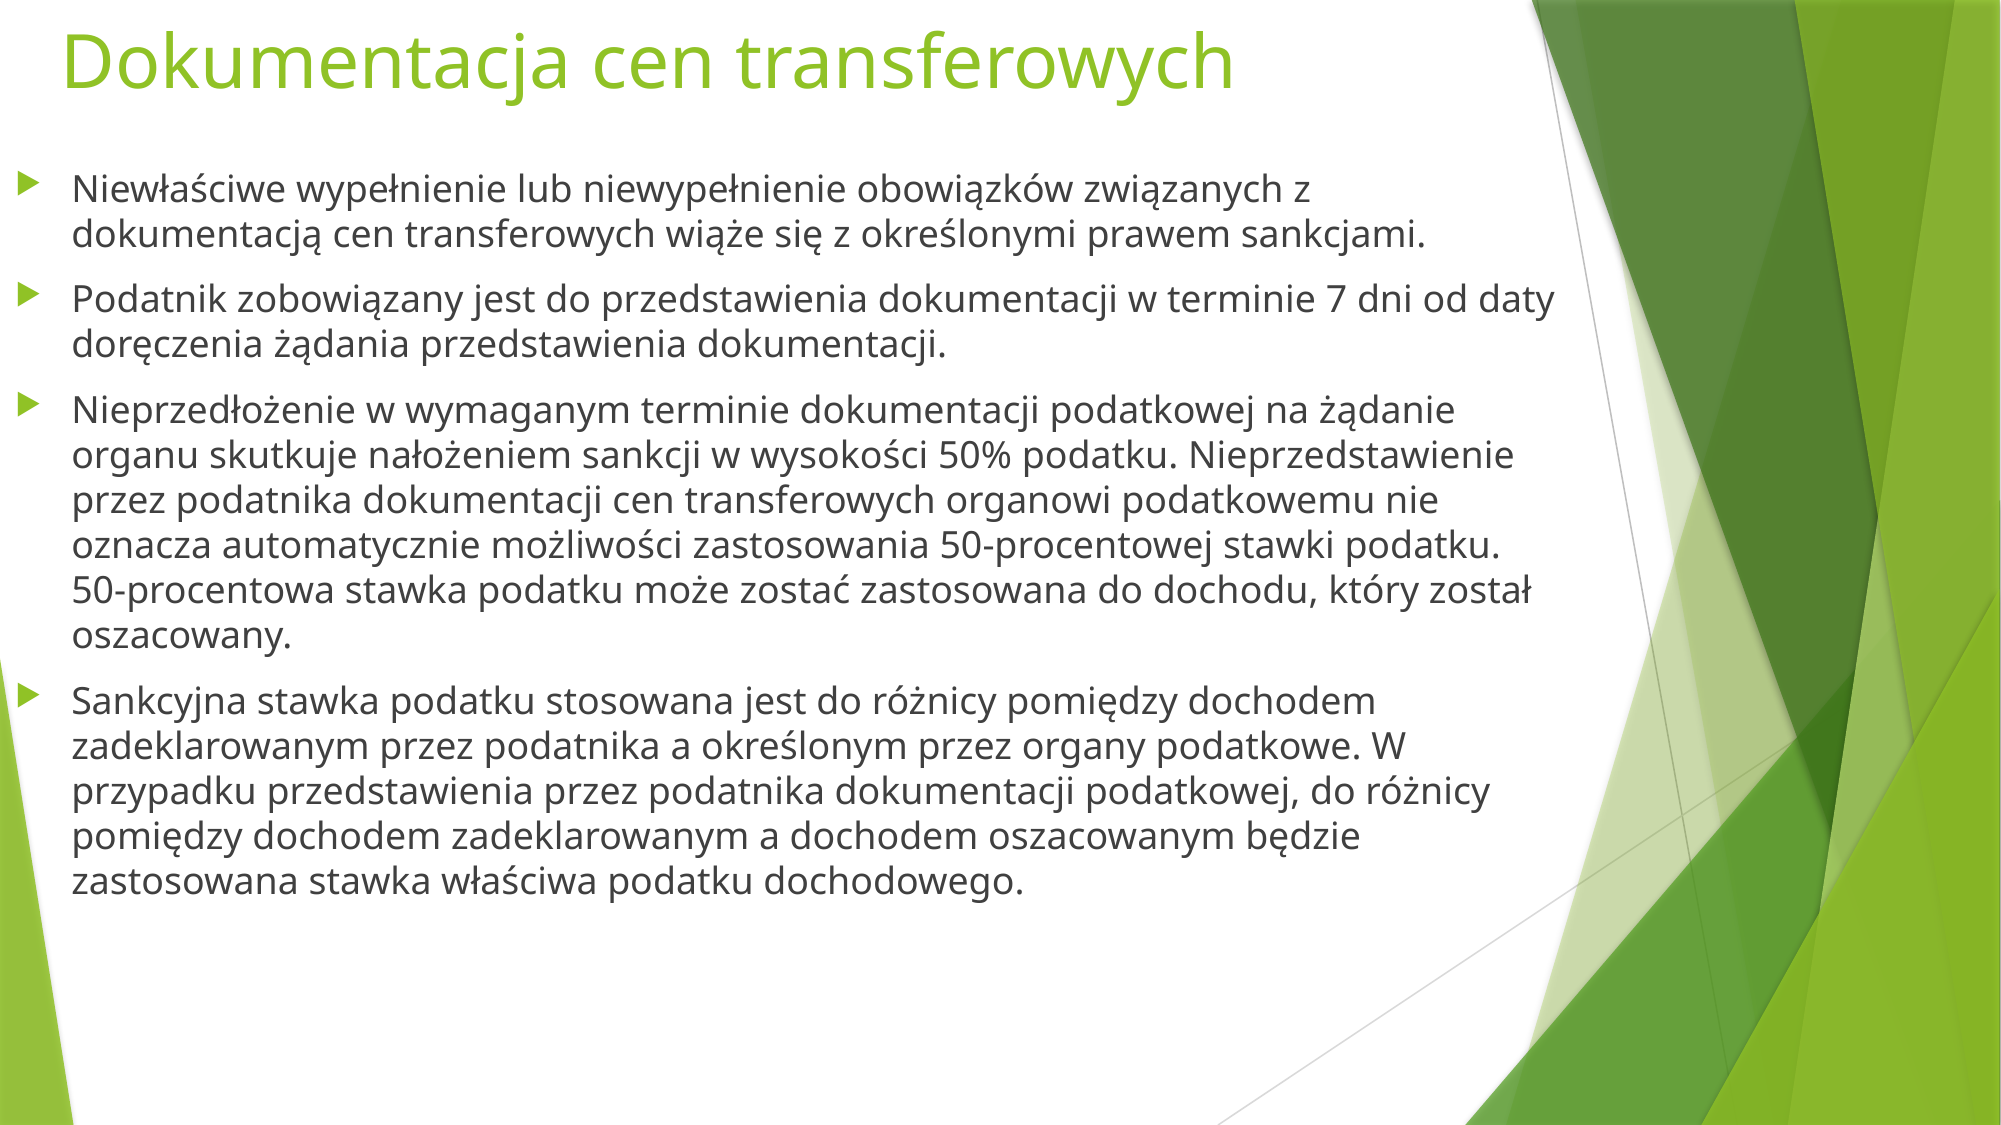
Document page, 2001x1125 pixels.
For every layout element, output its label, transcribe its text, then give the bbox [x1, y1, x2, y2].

list Niewłaściwe wypełnienie lub niewypełnienie obowiązków związanych z dokumentacją cen transferowych wiąże się z określonymi prawem sankcjami. Podatnik zobowiązany jest do przedstawienia dokumentacji w terminie 7 dni od daty doręczenia żądania przedstawienia dokumentacji. Nieprzedłożenie w wymaganym terminie dokumentacji podatkowej na żądanie organu skutkuje nałożeniem sankcji w wysokości 50% podatku. Nieprzedstawienie przez podatnika dokumentacji cen transferowych organowi podatkowemu nie oznacza automatycznie możliwości zastosowania 50-procentowej stawki podatku. 50-procentowa stawka podatku może zostać zastosowana do dochodu, który został oszacowany. Sankcyjna stawka podatku stosowana jest do różnicy pomiędzy dochodem zadeklarowanym przez podatnika a określonym przez organy podatkowe. W przypadku przedstawienia przez podatnika dokumentacji podatkowej, do różnicy pomiędzy dochodem zadeklarowanym a dochodem oszacowanym będzie zastosowana stawka właściwa podatku dochodowego. [0, 157, 1577, 1068]
title Dokumentacja cen transferowych [45, 6, 1456, 157]
